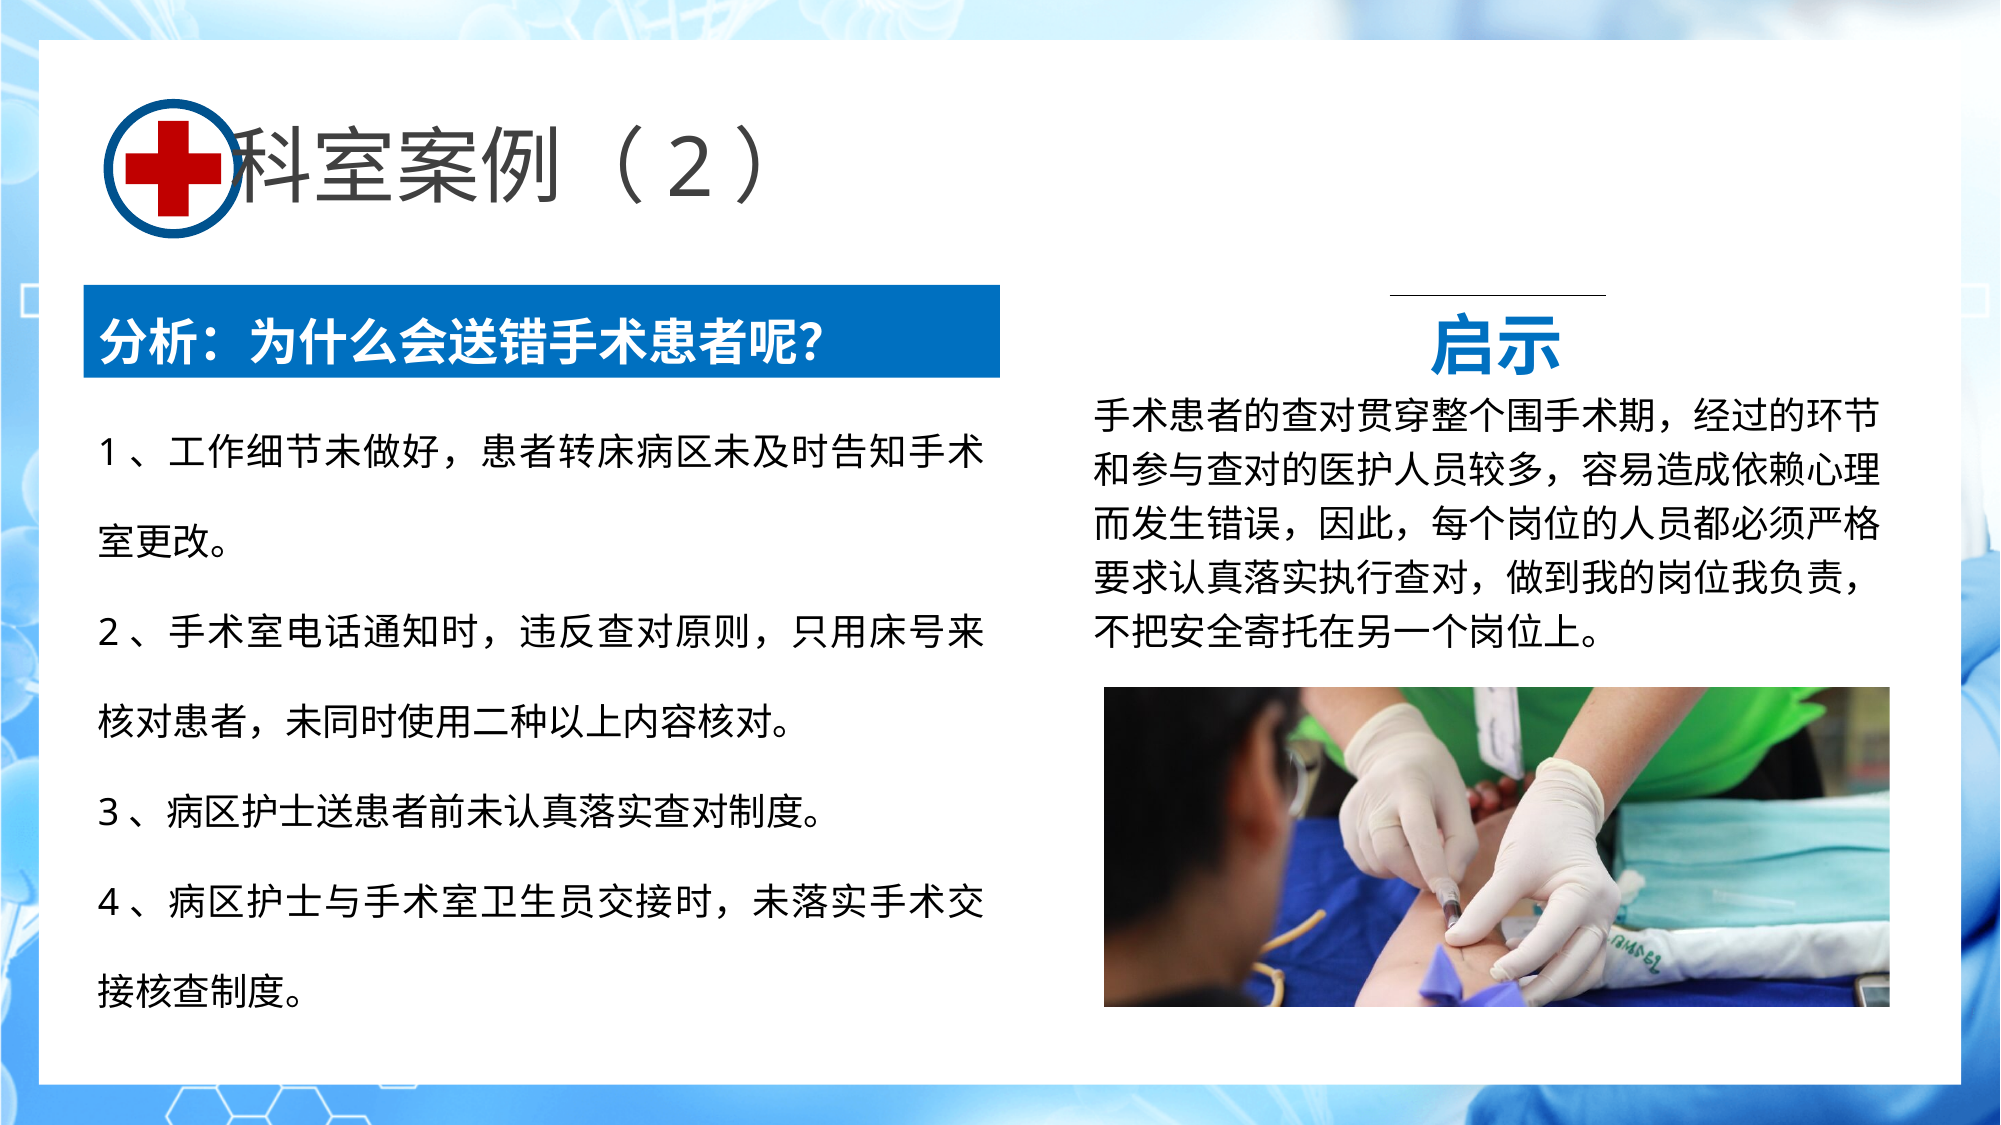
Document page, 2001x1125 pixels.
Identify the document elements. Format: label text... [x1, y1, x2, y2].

text_box 分析：为什么会送错手术患者呢？ [83, 284, 1000, 376]
picture [3, 0, 1998, 1125]
text_box 启示 [1415, 296, 1579, 376]
text_box 手术患者的查对贯穿整个围手术期，经过的环节和参与查对的医护人员较多，容易造成依赖心理而发生错误，因此，每个岗位的人员都必须严格要求认真落实执行查对，做到我的岗位我负责，不把安全寄托在另一个岗位上。 [1079, 376, 1917, 661]
text_box 科室案例（2） [215, 105, 832, 220]
text_box 1、工作细节未做好，患者转床病区未及时告知手术室更改。 2、手术室电话通知时，违反查对原则，只用床号来核对患者，未同时使用二种以上内容核对。 3、病区护士送患者前未认真落实查对制度。 4、病区护士与手术室卫生员交接时，未落实手术交接核查制度。 [83, 376, 1000, 1021]
